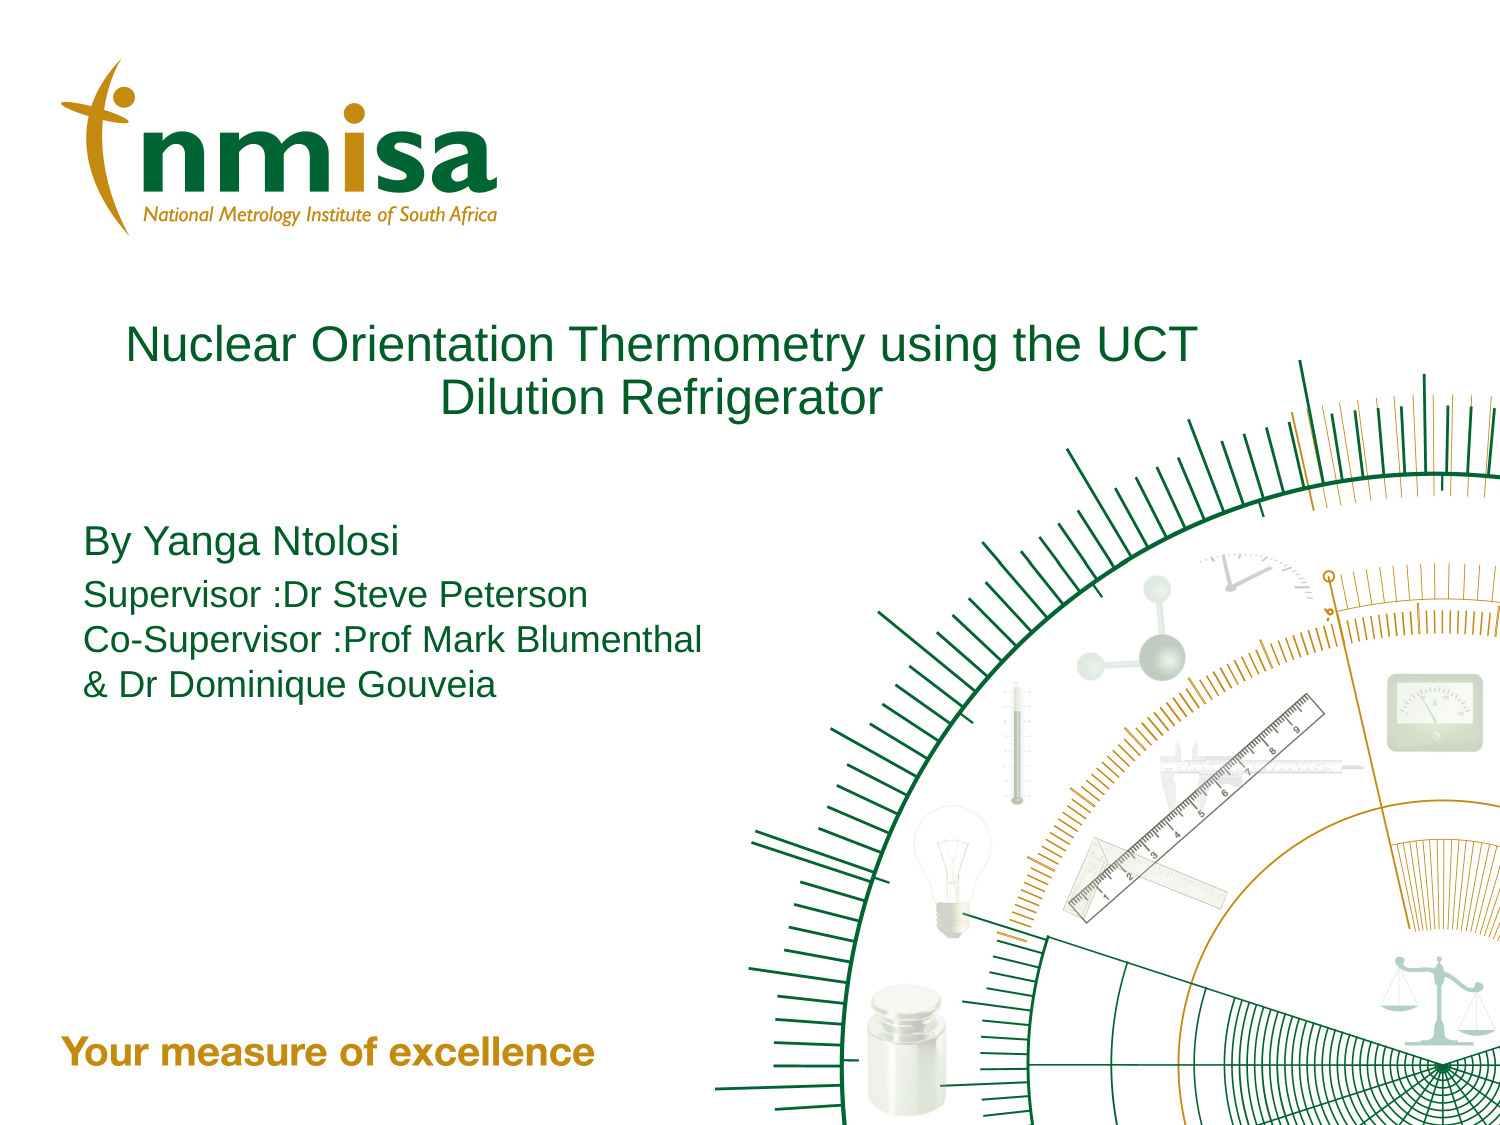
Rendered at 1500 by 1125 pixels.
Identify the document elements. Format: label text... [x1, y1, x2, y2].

picture [0, 0, 1500, 1125]
list By Yanga Ntolosi [68, 511, 810, 636]
text_box Supervisor :Dr Steve Peterson Co-Supervisor :Prof Mark Blumenthal & Dr Dominique Gouveia [68, 562, 750, 713]
title Nuclear Orientation Thermometry using the UCT Dilution Refrigerator [50, 284, 1274, 434]
